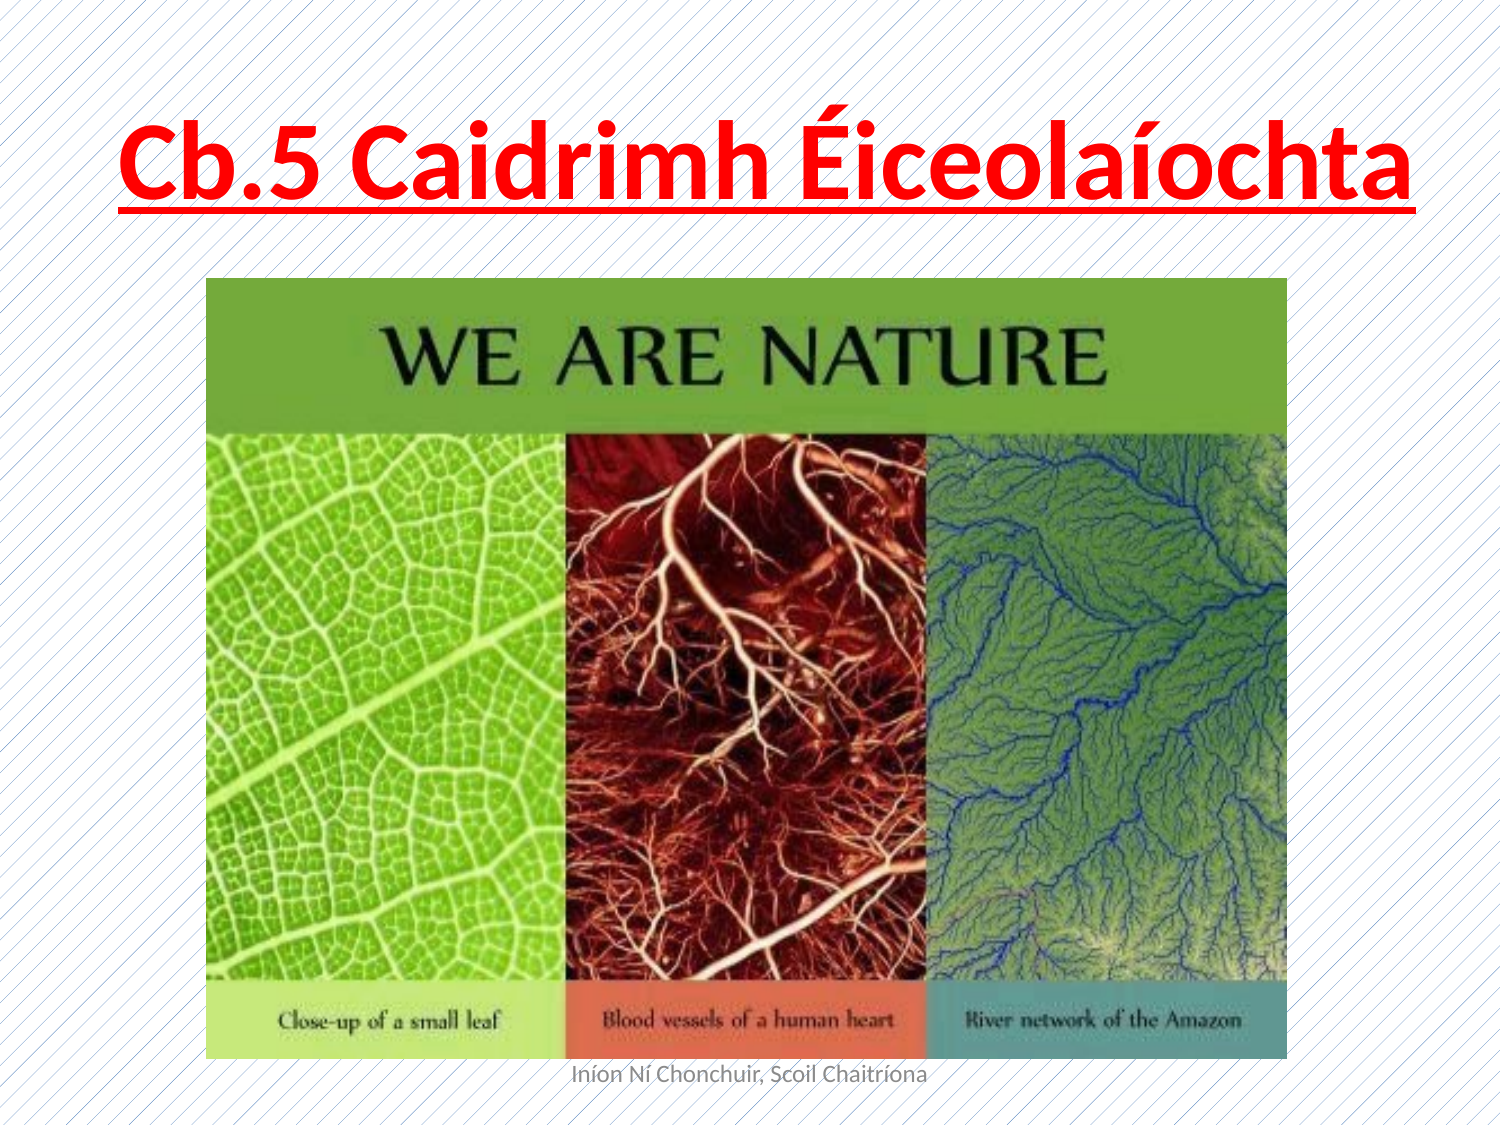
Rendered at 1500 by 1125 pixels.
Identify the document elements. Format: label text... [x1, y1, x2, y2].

picture [206, 278, 1288, 1059]
footer Iníon Ní Chonchuir, Scoil Chaitríona [512, 1066, 988, 1103]
title Cb.5 Caidrimh Éiceolaíochta [76, 101, 1458, 343]
